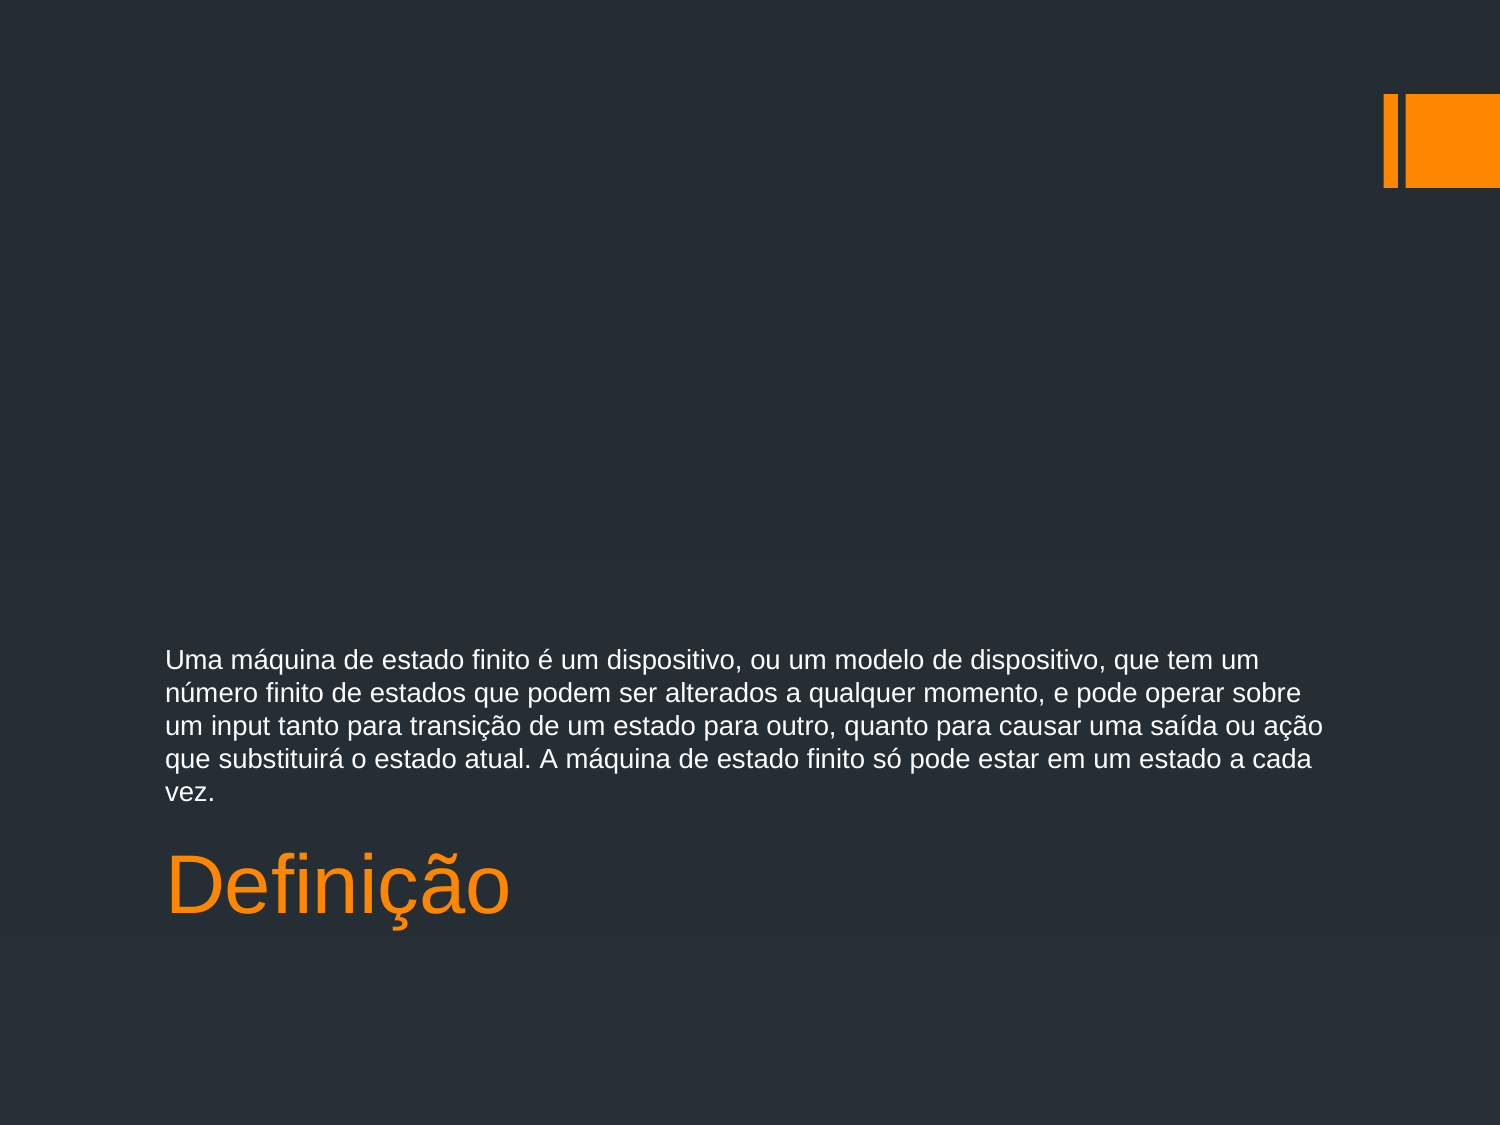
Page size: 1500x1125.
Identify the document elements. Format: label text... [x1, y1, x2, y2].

title Definição [150, 823, 1350, 1036]
list Uma máquina de estado finito é um dispositivo, ou um modelo de dispositivo, que tem um número finito de estados que podem ser alterados a qualquer momento, e pode operar sobre um input tanto para transição de um estado para outro, quanto para causar uma saída ou ação que substituirá o estado atual. A máquina de estado finito só pode estar em um estado a cada vez. [150, 634, 1350, 815]
